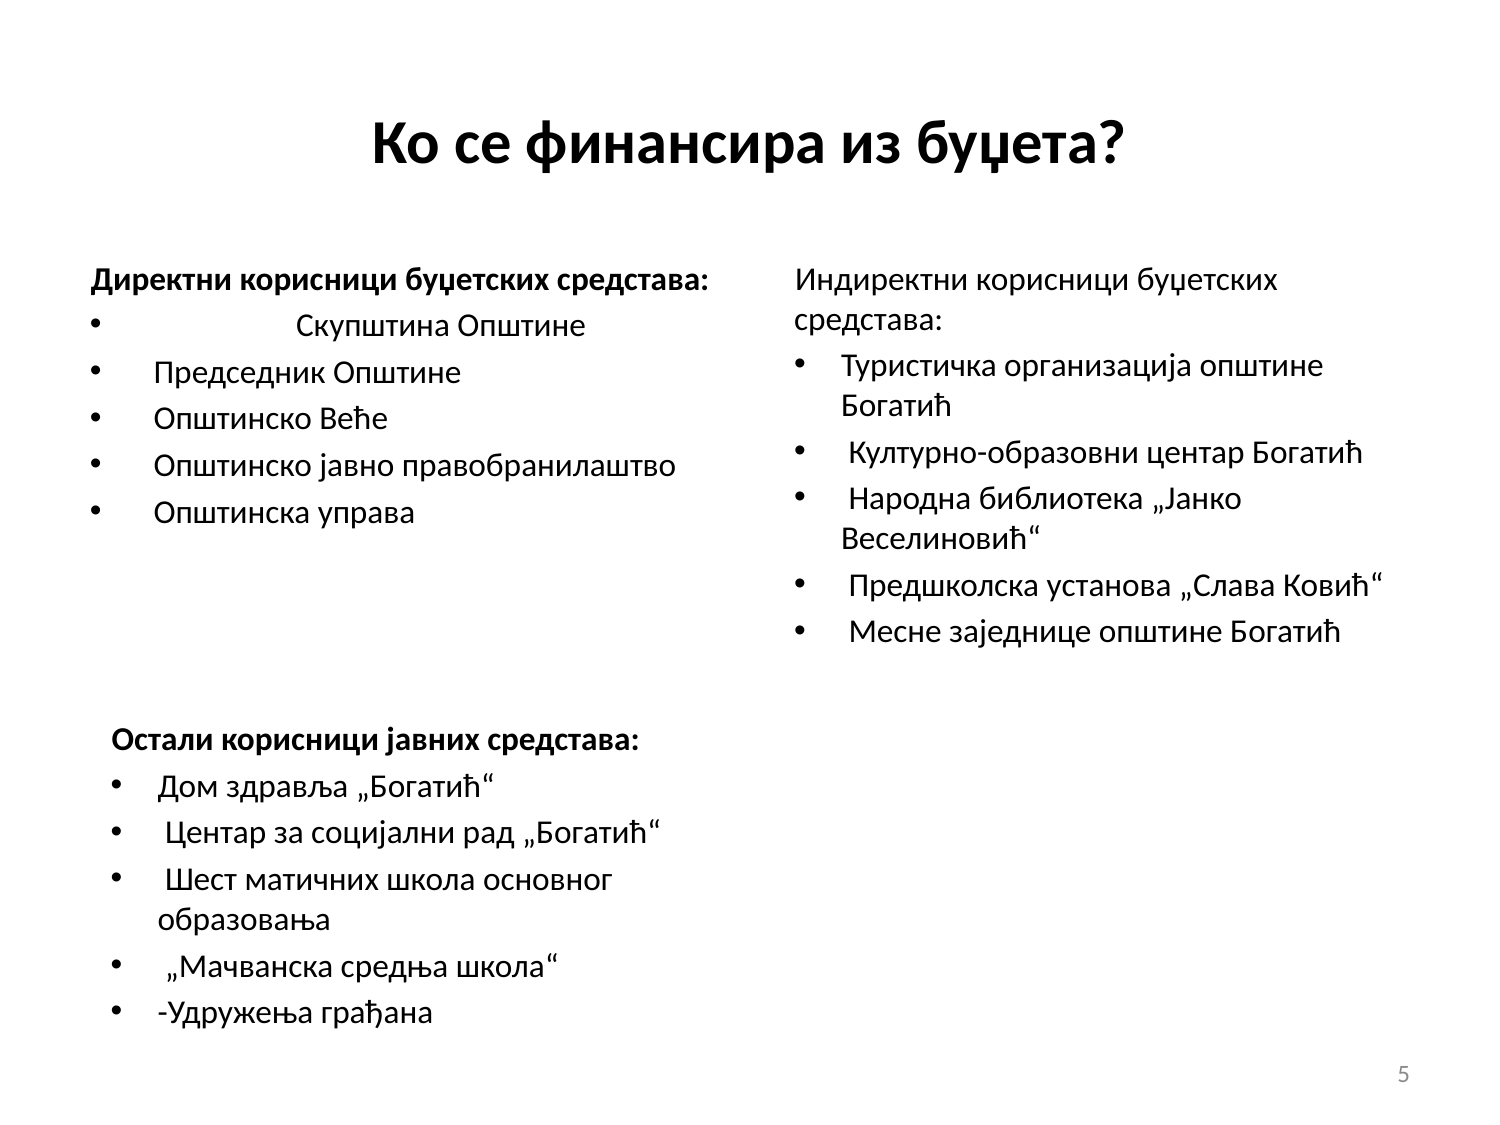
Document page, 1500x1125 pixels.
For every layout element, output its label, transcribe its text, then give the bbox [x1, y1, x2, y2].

text_box Остали корисници јавних средстава: Дом здравља „Богатић“ Центар за социјални рад „Богатић“ Шест матичних школа основног образовања „Мачванска средња школа“ -Удружења грађана [95, 710, 759, 1103]
text_box Индиректни корисници буџетских средстава: Туристичка организација општине Богатић Културно-образовни центар Богатић Народна библиотека „Јанко Веселиновић“ Предшколска установа „Слава Ковић“ Месне заједнице општине Богатић [779, 249, 1442, 1010]
title Ко се финансира из буџета? [75, 45, 1425, 233]
slide_number 5 [1074, 1042, 1425, 1103]
text_box Директни корисници буџетских средстава: Скупштина Општине Председник Општине Општинско Веће Општинско јавно правобранилаштво Општинска управа [74, 249, 738, 669]
